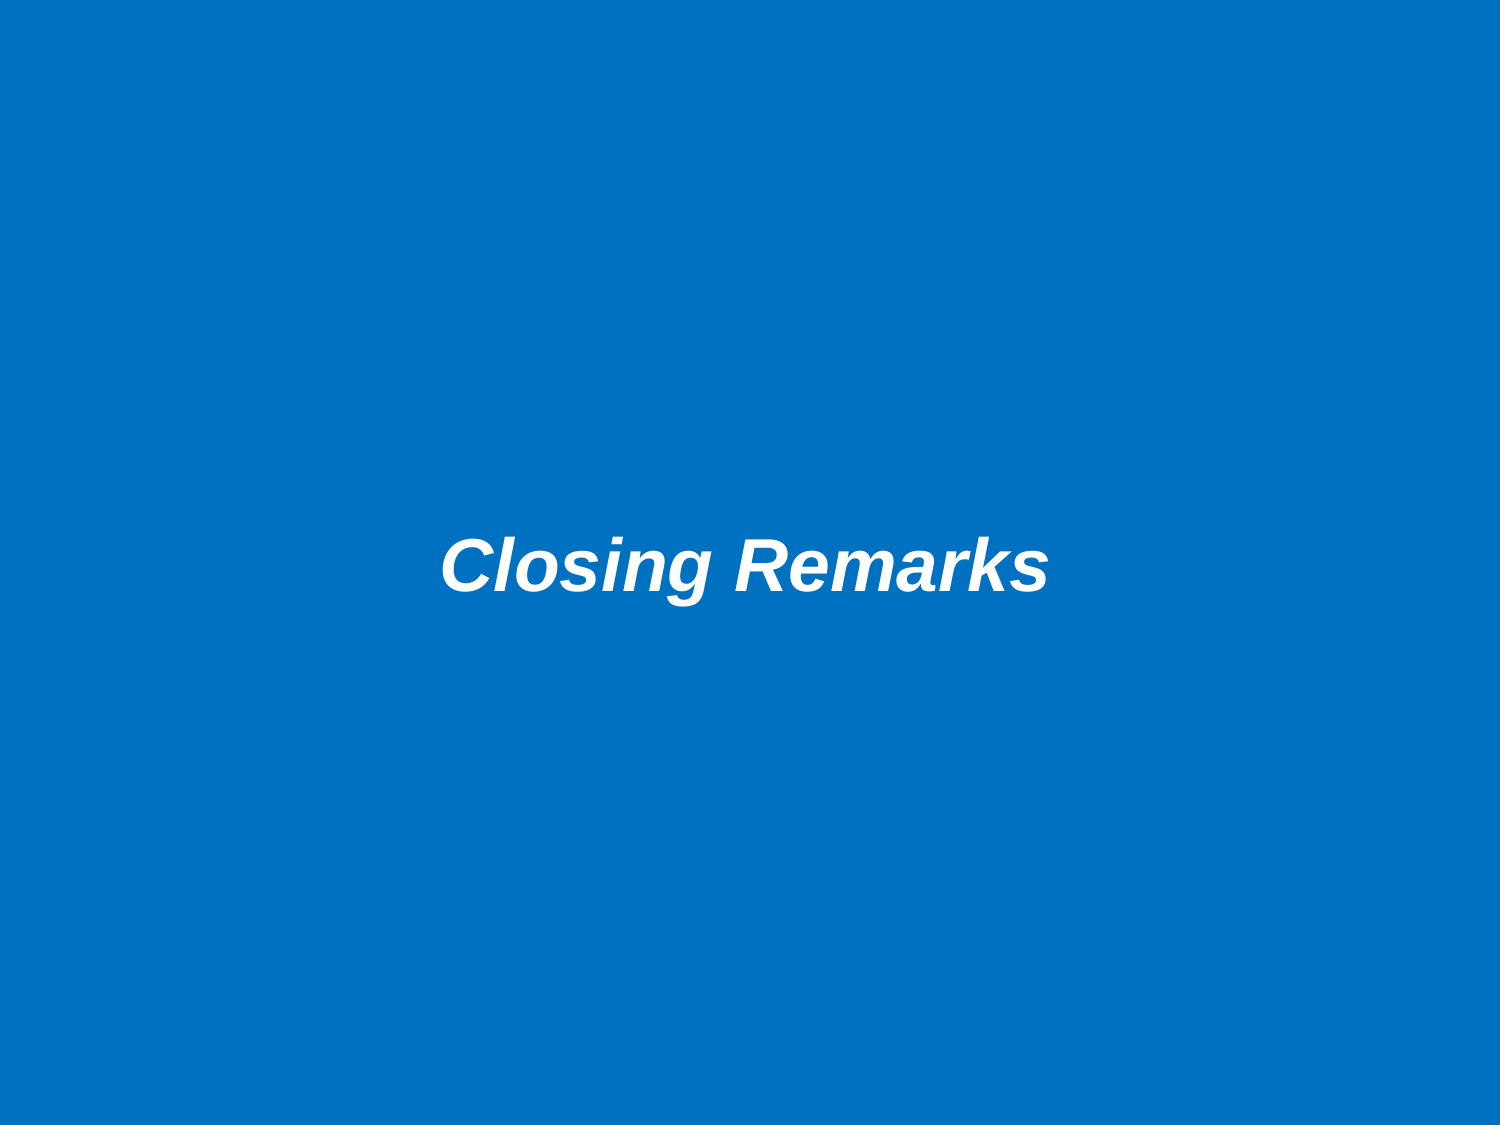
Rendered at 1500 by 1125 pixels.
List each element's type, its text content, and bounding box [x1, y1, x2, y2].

title Closing Remarks [182, 467, 1309, 656]
